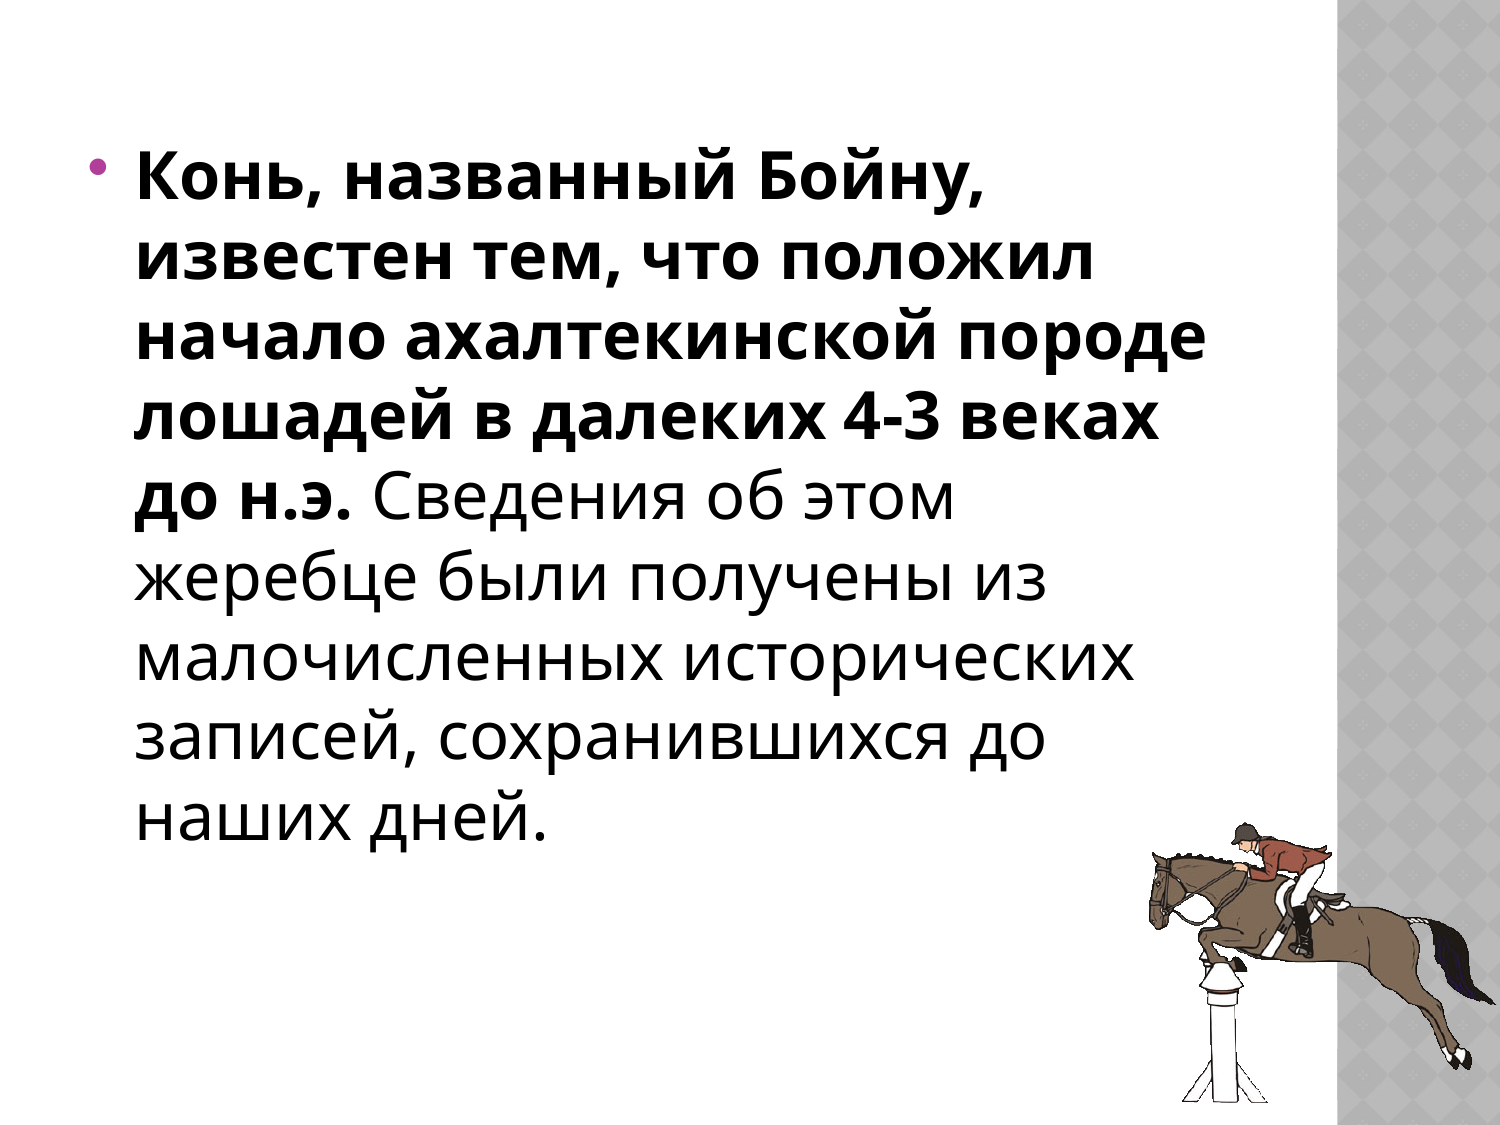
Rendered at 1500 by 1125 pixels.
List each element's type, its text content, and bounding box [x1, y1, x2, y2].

list Конь, названный Бойну, известен тем, что положил начало ахалтекинской породе лошадей в далеких 4-3 веках до н.э. Сведения об этом жеребце были получены из малочисленных исторических записей, сохранившихся до наших дней. [75, 125, 1263, 1059]
picture [1127, 821, 1500, 1103]
